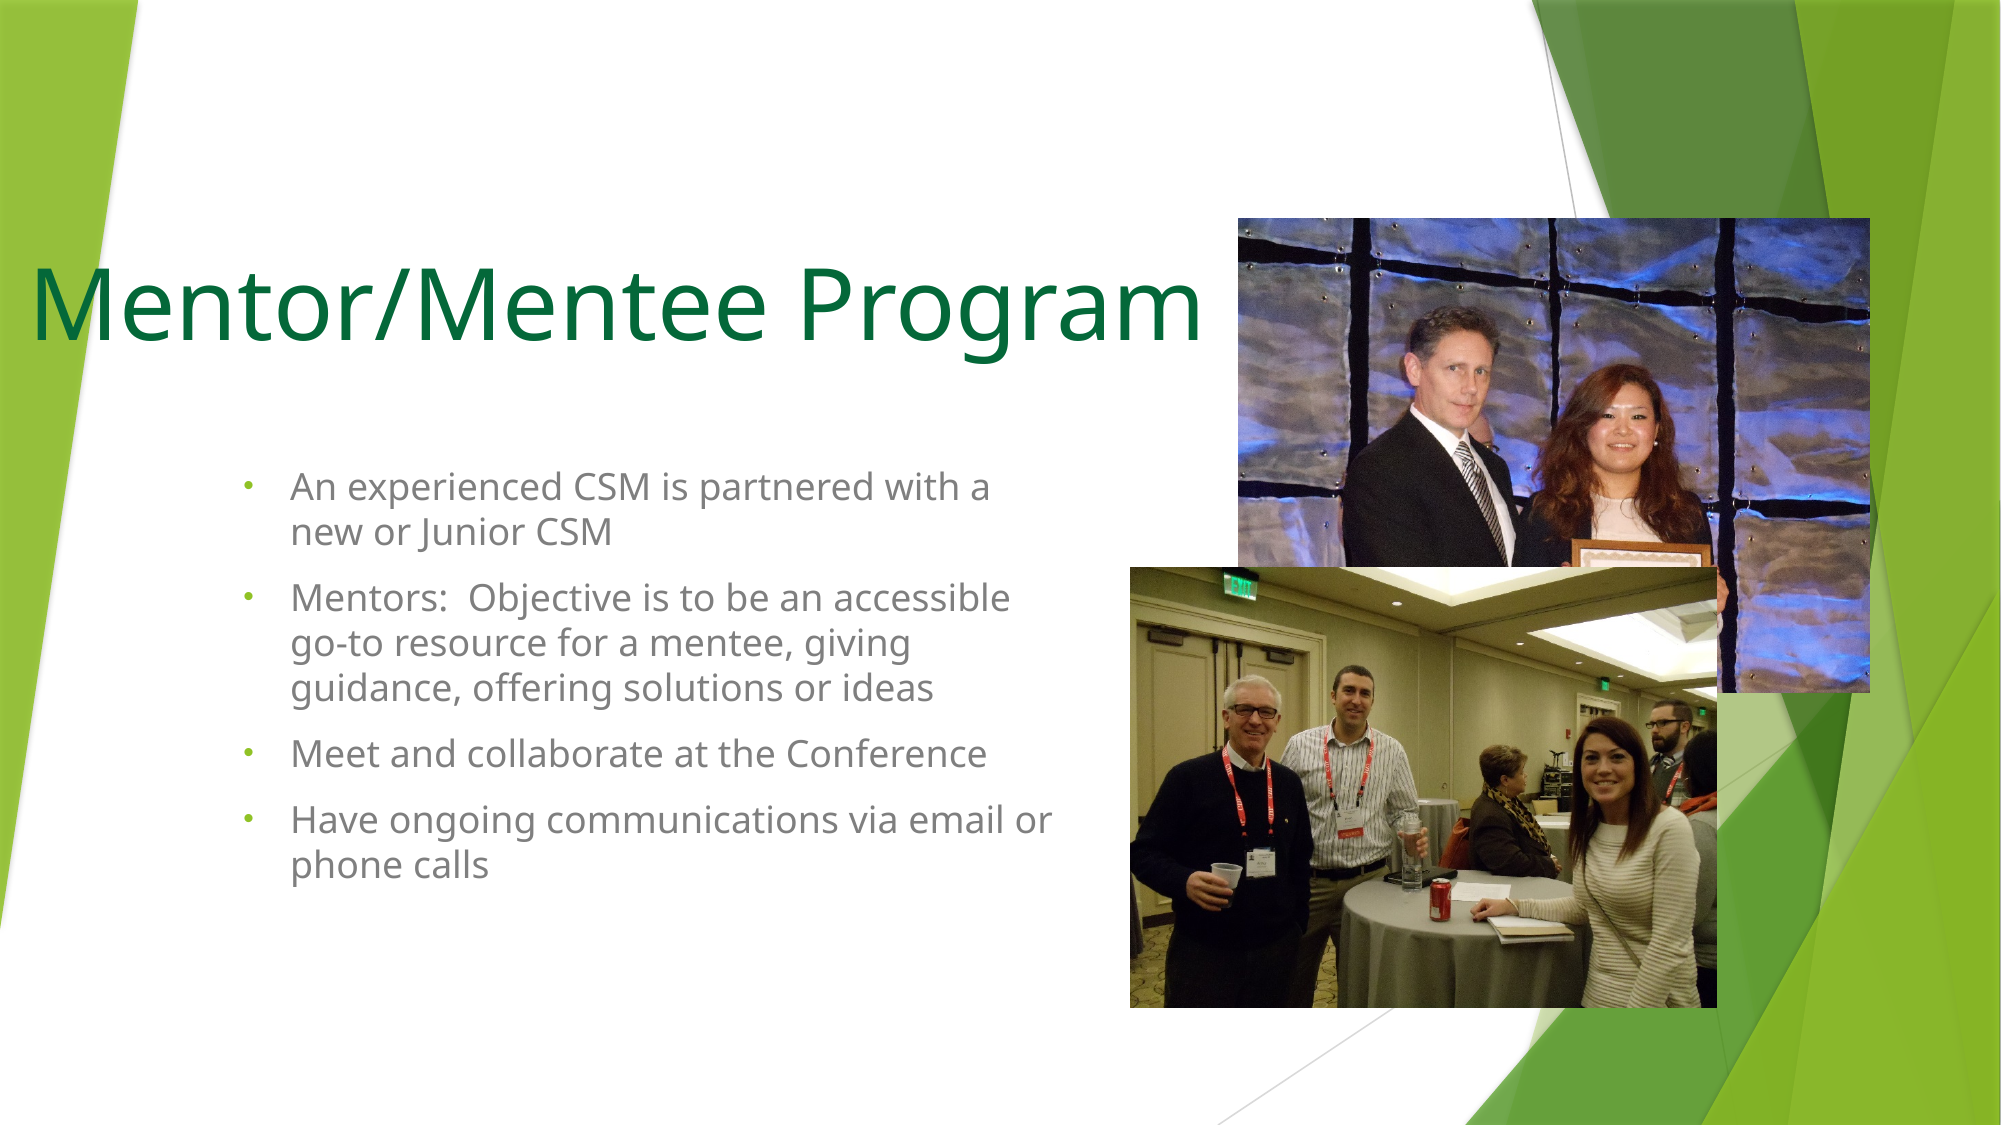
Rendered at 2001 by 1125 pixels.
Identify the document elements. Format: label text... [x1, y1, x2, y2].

subtitle An experienced CSM is partnered with a new or Junior CSM Mentors: Objective is to be an accessible go-to resource for a mentee, giving guidance, offering solutions or ideas Meet and collaborate at the Conference Have ongoing communications via email or phone calls [228, 455, 1078, 1097]
picture [1130, 218, 1870, 1008]
title Mentor/Mentee Program [0, 219, 1222, 369]
